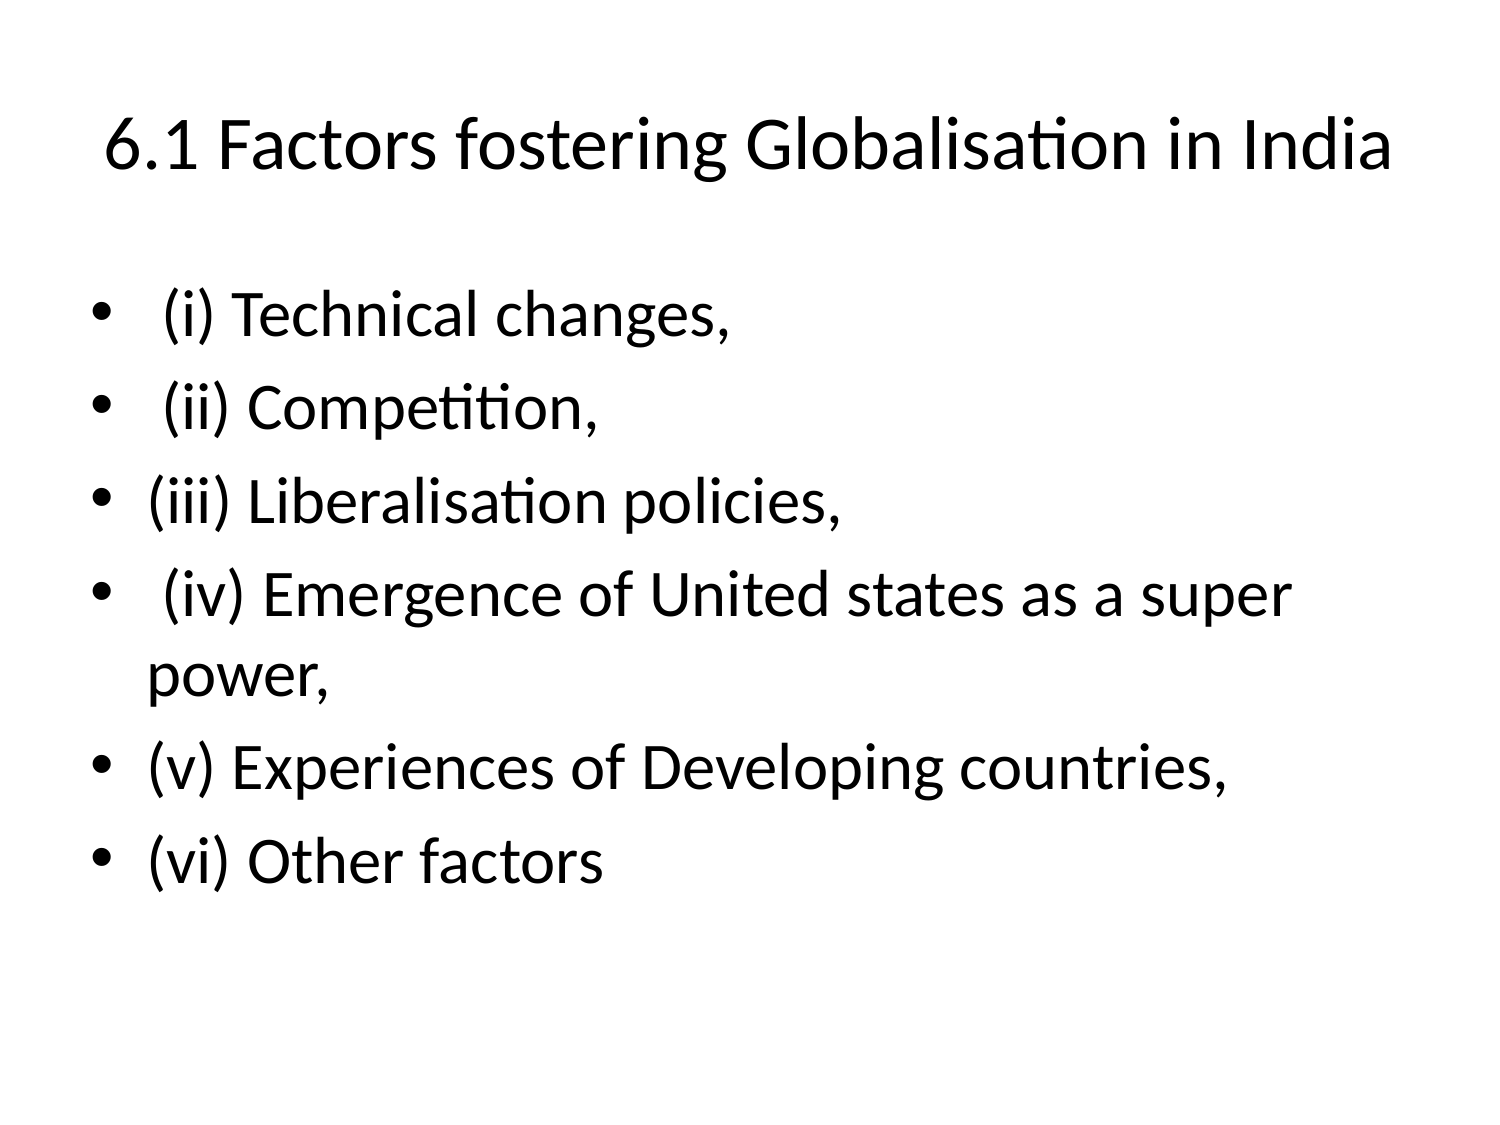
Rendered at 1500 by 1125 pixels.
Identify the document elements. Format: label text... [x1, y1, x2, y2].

list (i) Technical changes, (ii) Competition, (iii) Liberalisation policies, (iv) Emergence of United states as a super power, (v) Experiences of Developing countries, (vi) Other factors [75, 262, 1425, 1005]
title 6.1 Factors fostering Globalisation in India [75, 45, 1425, 233]
